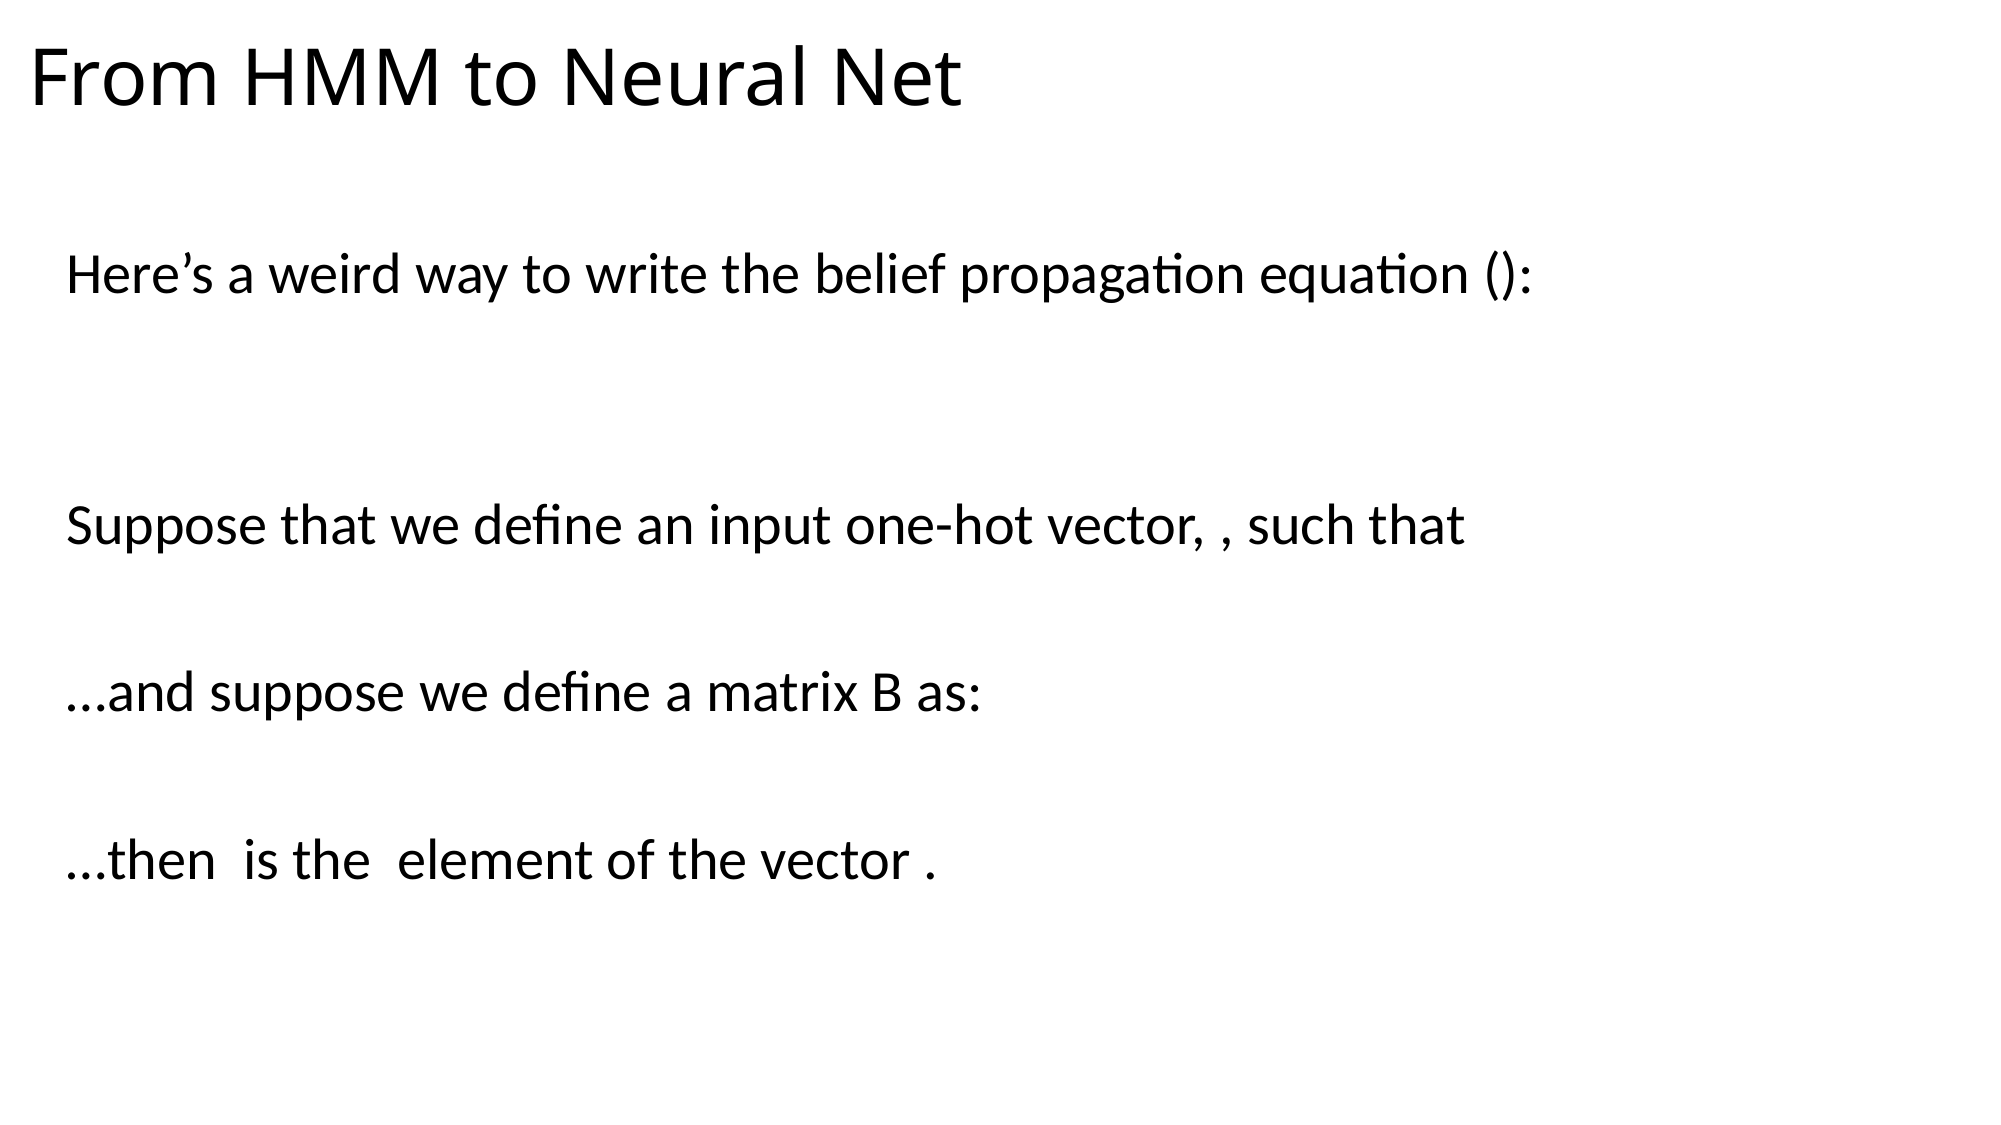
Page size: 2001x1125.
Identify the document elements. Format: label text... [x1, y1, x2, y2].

title From HMM to Neural Net [13, 29, 1145, 131]
